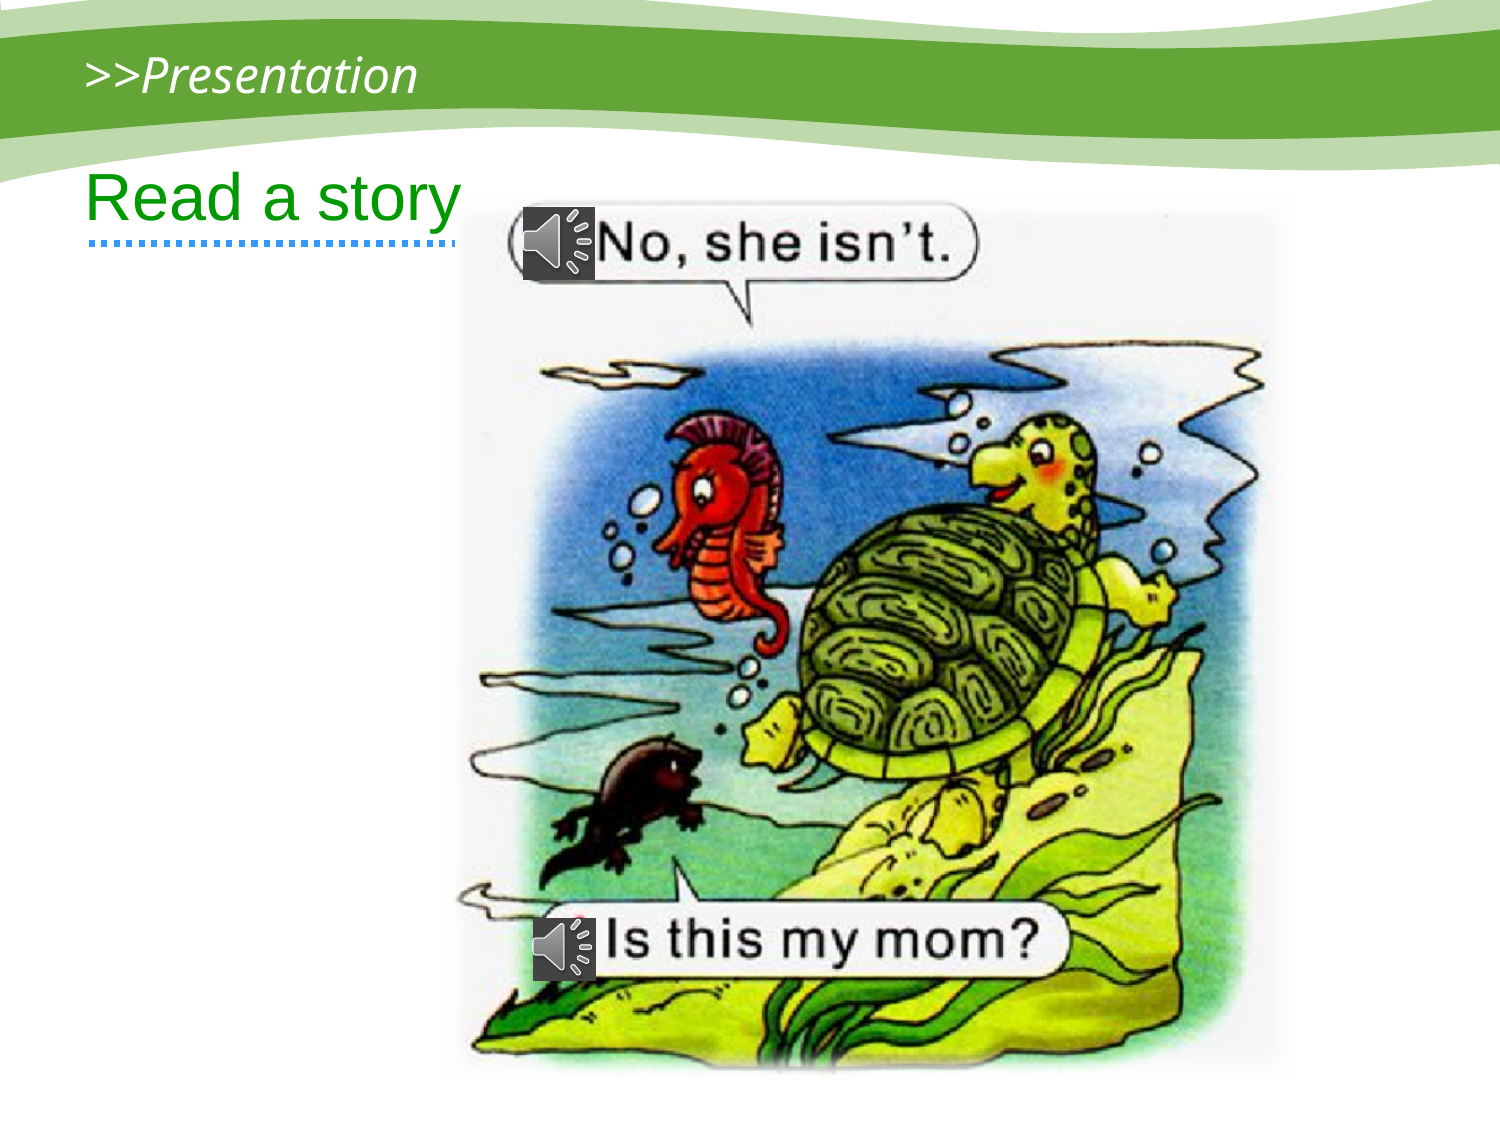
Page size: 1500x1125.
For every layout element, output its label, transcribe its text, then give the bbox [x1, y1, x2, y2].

picture [442, 194, 1296, 1081]
text_box Read a story [69, 146, 613, 232]
text_box >>Presentation [68, 42, 597, 158]
